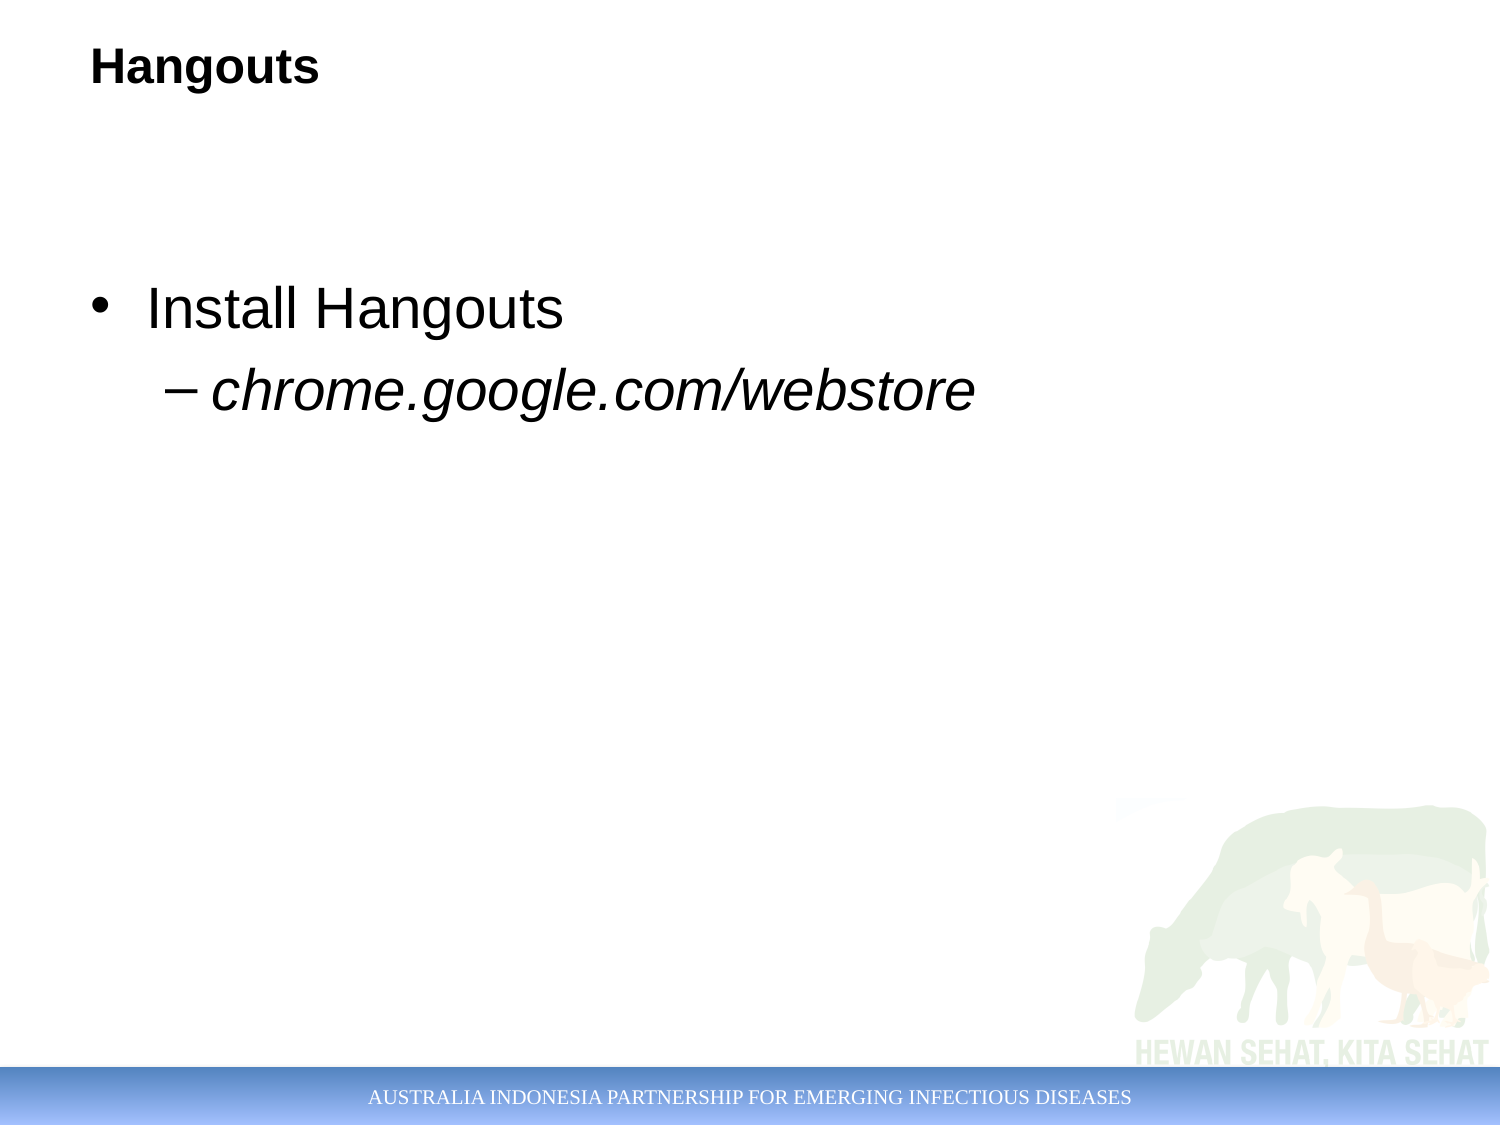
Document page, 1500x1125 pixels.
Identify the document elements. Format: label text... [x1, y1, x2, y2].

list Install Hangouts chrome.google.com/webstore [75, 262, 1425, 1005]
title Hangouts [75, 0, 1425, 128]
